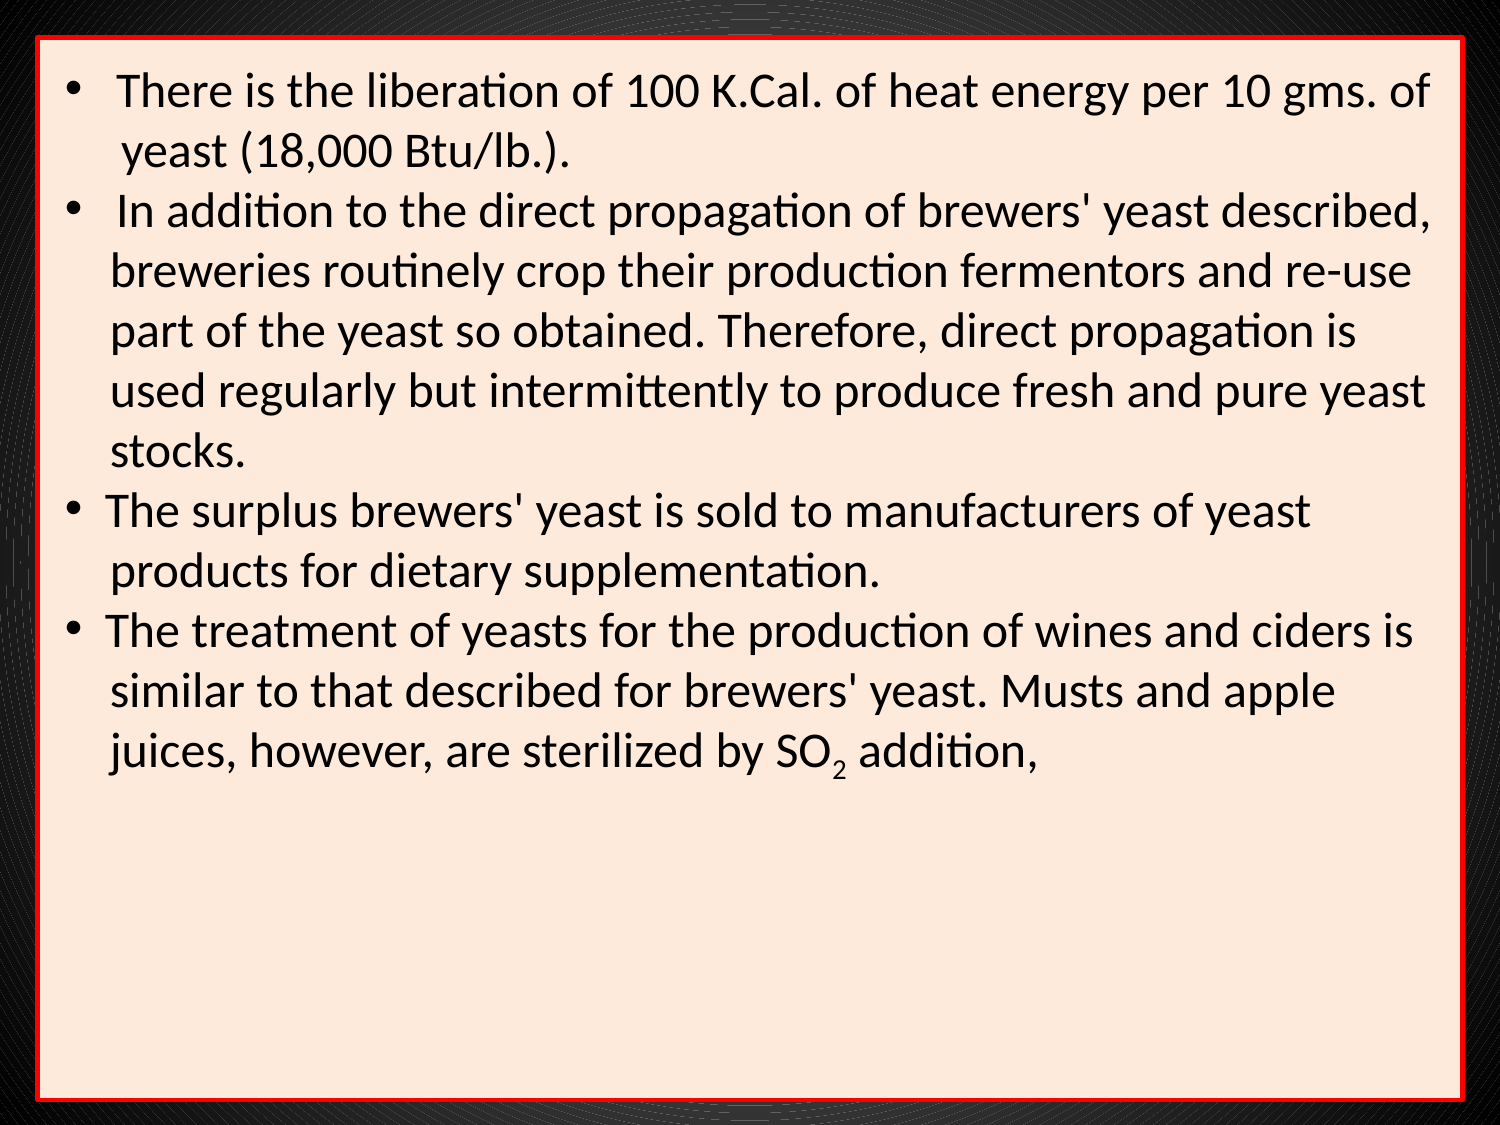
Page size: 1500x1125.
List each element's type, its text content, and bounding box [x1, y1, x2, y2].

text_box There is the liberation of 100 K.Cal. of heat energy per 10 gms. of yeast (18,000 Btu/lb.). In addition to the direct propagation of brewers' yeast described, breweries routinely crop their production fermentors and re-use part of the yeast so obtained. Therefore, direct propagation is used regularly but intermittently to produce fresh and pure yeast stocks. The surplus brewers' yeast is sold to manufacturers of yeast products for dietary supplementation. The treatment of yeasts for the production of wines and ciders is similar to that described for brewers' yeast. Musts and apple juices, however, are sterilized by SO2 addition, [50, 49, 1450, 793]
text_box [35, 35, 1464, 1102]
